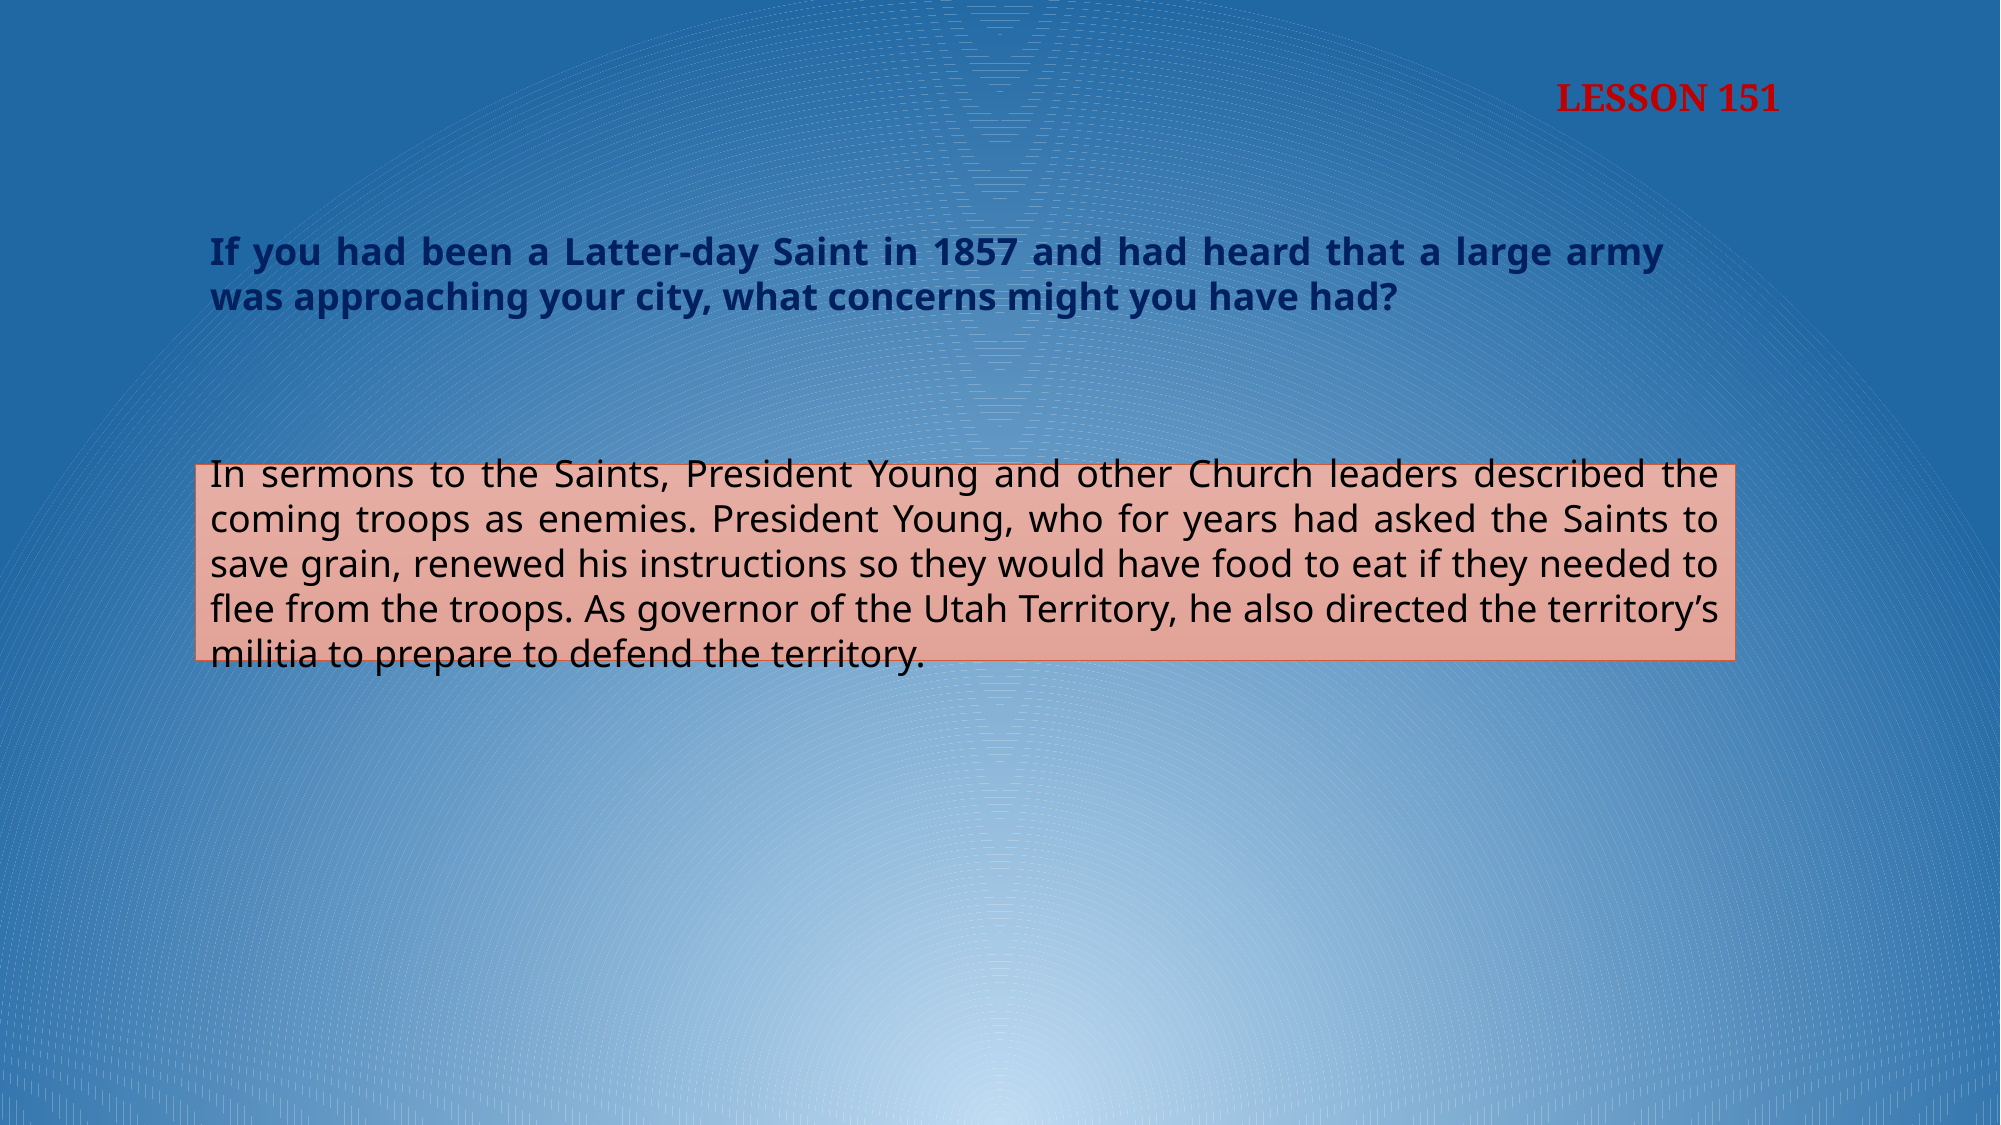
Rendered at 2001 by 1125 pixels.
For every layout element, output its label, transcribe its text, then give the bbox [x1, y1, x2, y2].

text_box In sermons to the Saints, President Young and other Church leaders described the coming troops as enemies. President Young, who for years had asked the Saints to save grain, renewed his instructions so they would have food to eat if they needed to flee from the troops. As governor of the Utah Territory, he also directed the territory’s militia to prepare to defend the territory. [195, 464, 1736, 661]
text_box If you had been a Latter-day Saint in 1857 and had heard that a large army was approaching your city, what concerns might you have had? [195, 220, 1680, 326]
text_box LESSON 151 [1541, 66, 1850, 190]
